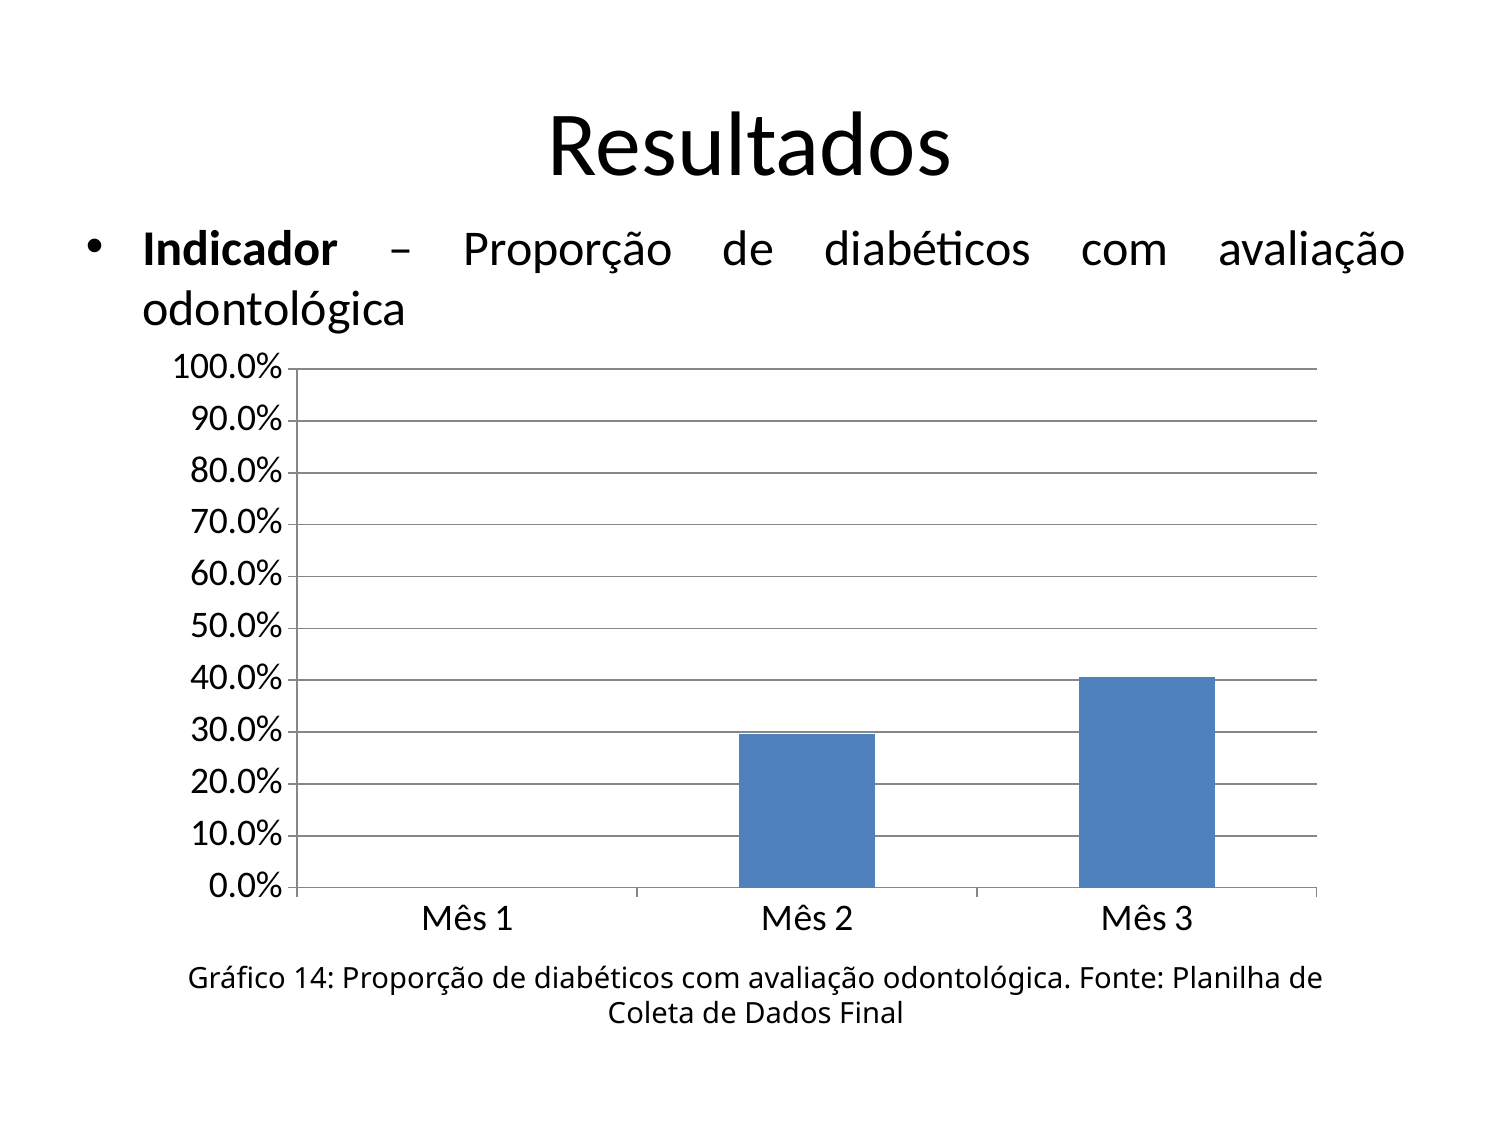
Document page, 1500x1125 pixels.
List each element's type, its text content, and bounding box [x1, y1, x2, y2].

chart [147, 337, 1341, 953]
list Indicador – Proporção de diabéticos com avaliação odontológica [70, 208, 1421, 951]
text_box Gráfico 14: Proporção de diabéticos com avaliação odontológica. Fonte: Planilha de Coleta de Dados Final [147, 952, 1365, 1037]
title Resultados [75, 45, 1425, 233]
